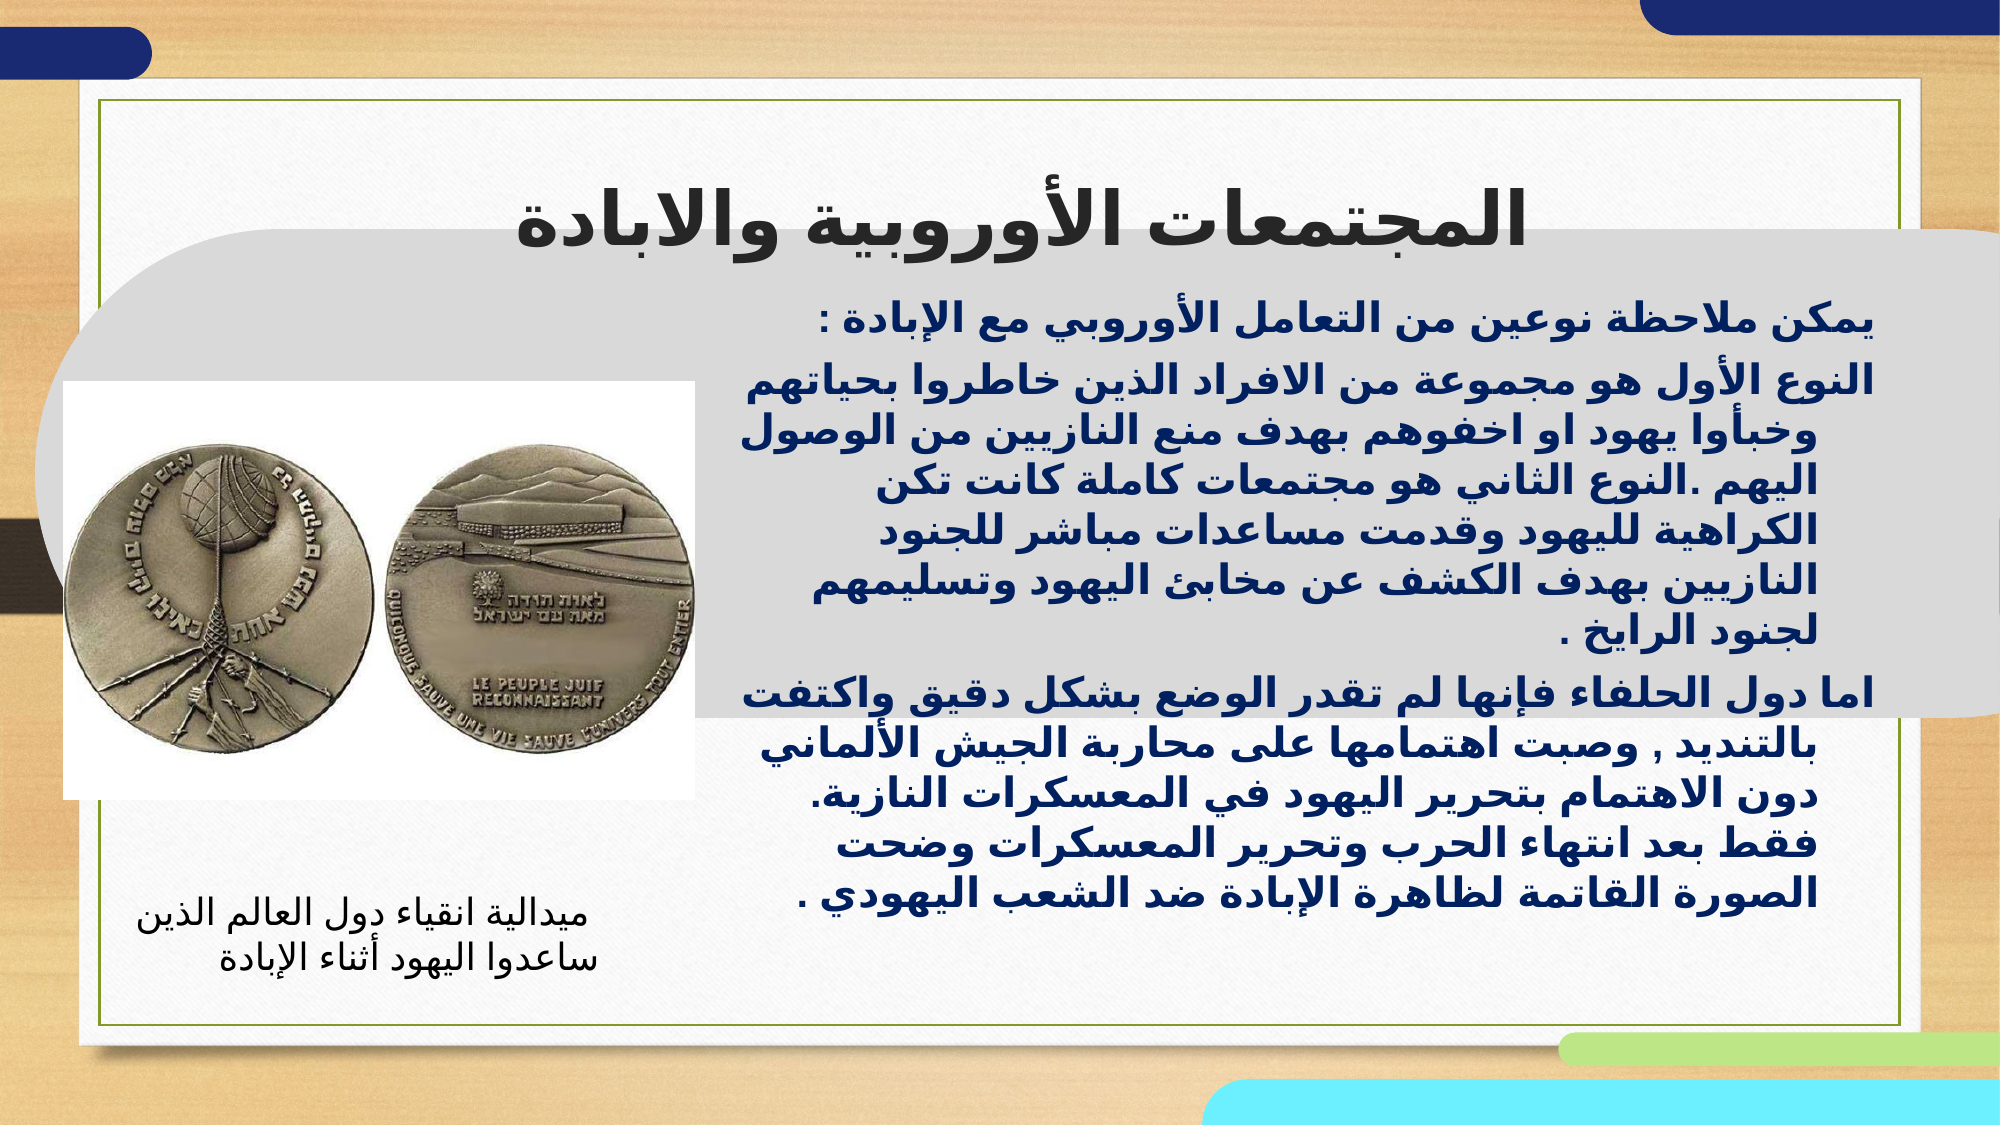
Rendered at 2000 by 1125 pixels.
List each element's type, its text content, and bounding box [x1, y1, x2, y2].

picture [101, 101, 1898, 305]
title المجتمعات الأوروبية والابادة [121, 111, 1905, 319]
list يمكن ملاحظة نوعين من التعامل الأوروبي مع الإبادة : النوع الأول هو مجموعة من الافراد الذين خاطروا بحياتهم وخبأوا يهود او اخفوهم بهدف منع النازيين من الوصول اليهم .النوع الثاني هو مجتمعات كاملة كانت تكن الكراهية لليهود وقدمت مساعدات مباشر للجنود النازيين بهدف الكشف عن مخابئ اليهود وتسليمهم لجنود الرايخ . اما دول الحلفاء فإنها لم تقدر الوضع بشكل دقيق واكتفت بالتنديد , وصبت اهتمامها على محاربة الجيش الألماني دون الاهتمام بتحرير اليهود في المعسكرات النازية. فقط بعد انتهاء الحرب وتحرير المعسكرات وضحت الصورة القاتمة لظاهرة الإبادة ضد الشعب اليهودي . [719, 282, 1892, 794]
text_box ميدالية انقياء دول العالم الذين ساعدوا اليهود أثناء الإبادة [94, 880, 615, 986]
picture [0, 0, 2000, 1125]
